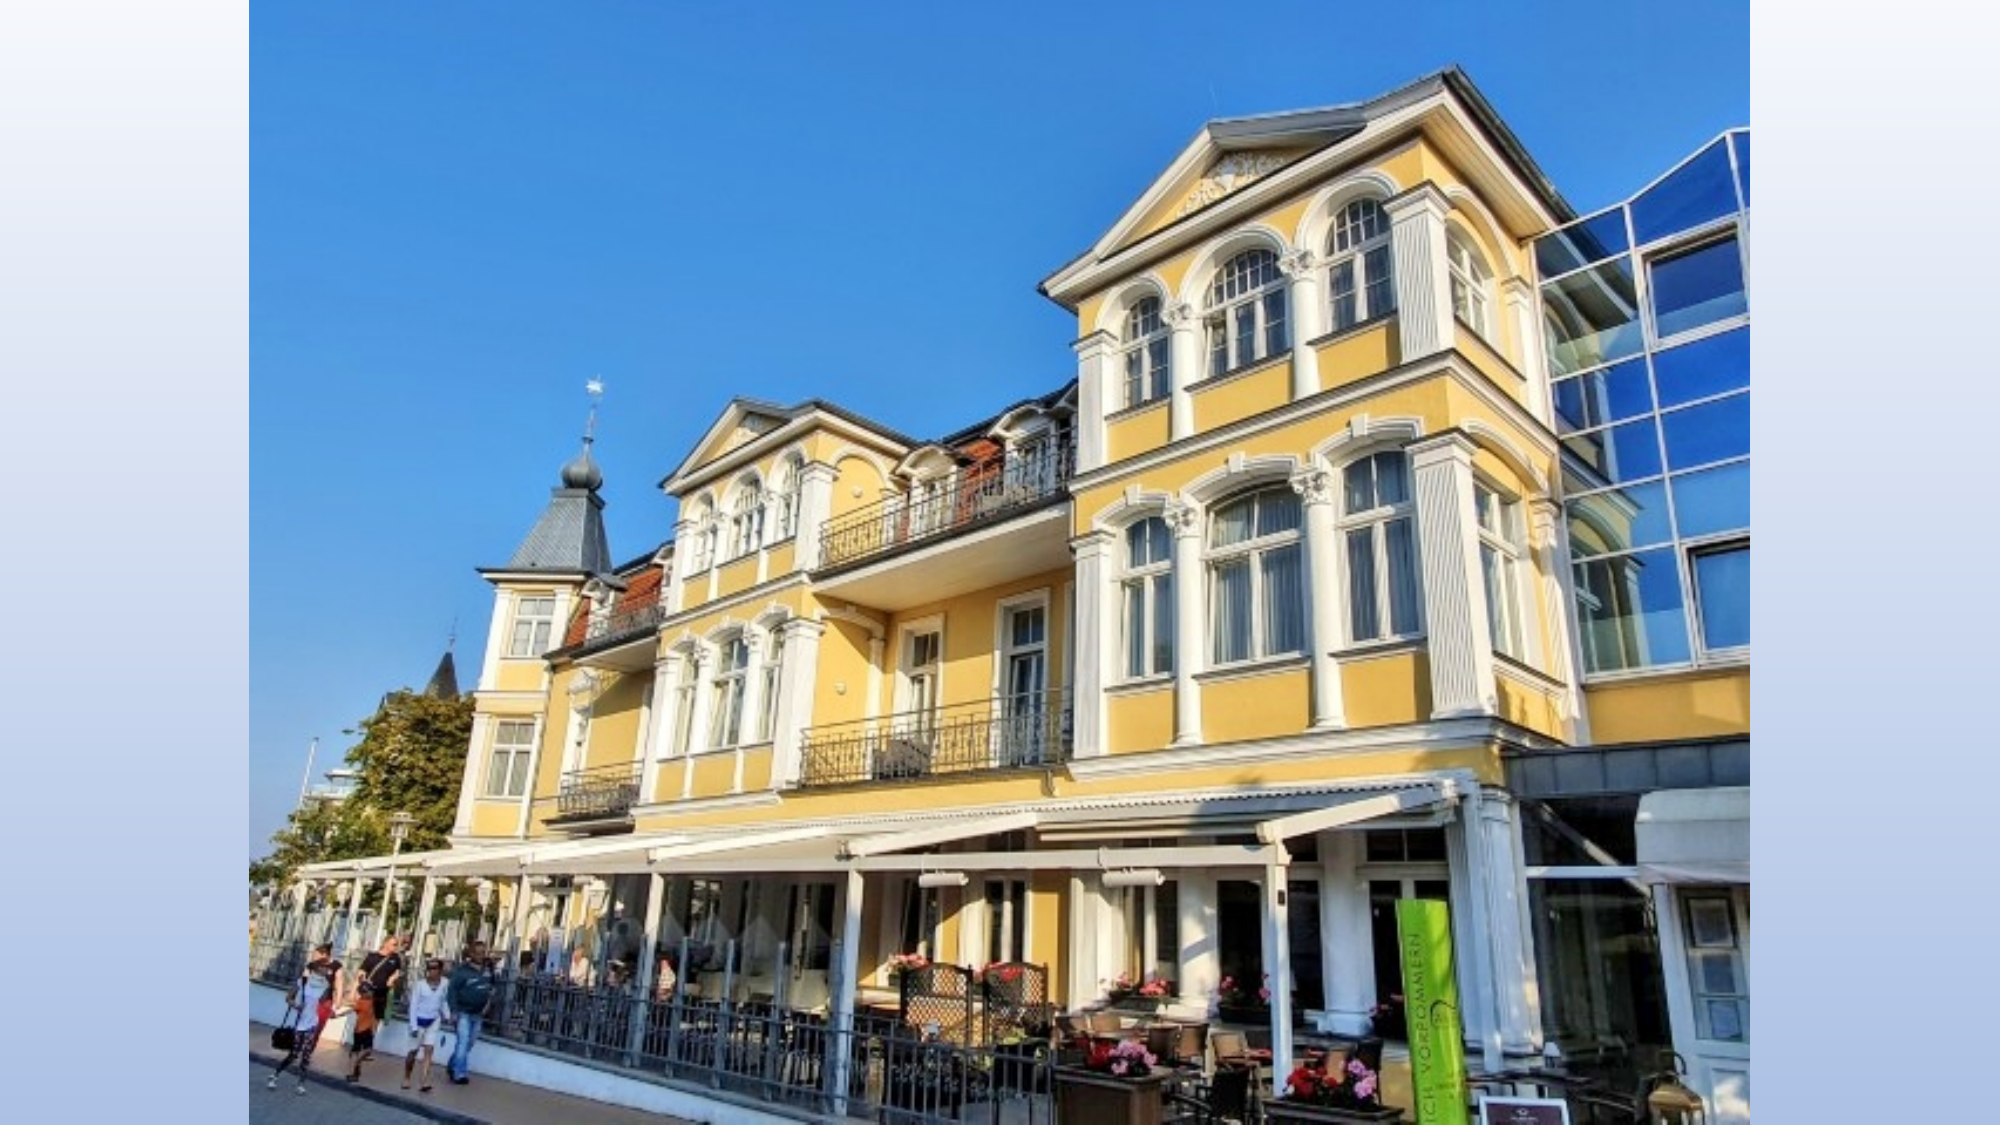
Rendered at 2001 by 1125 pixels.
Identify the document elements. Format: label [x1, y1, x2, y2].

picture [249, 0, 1750, 1125]
